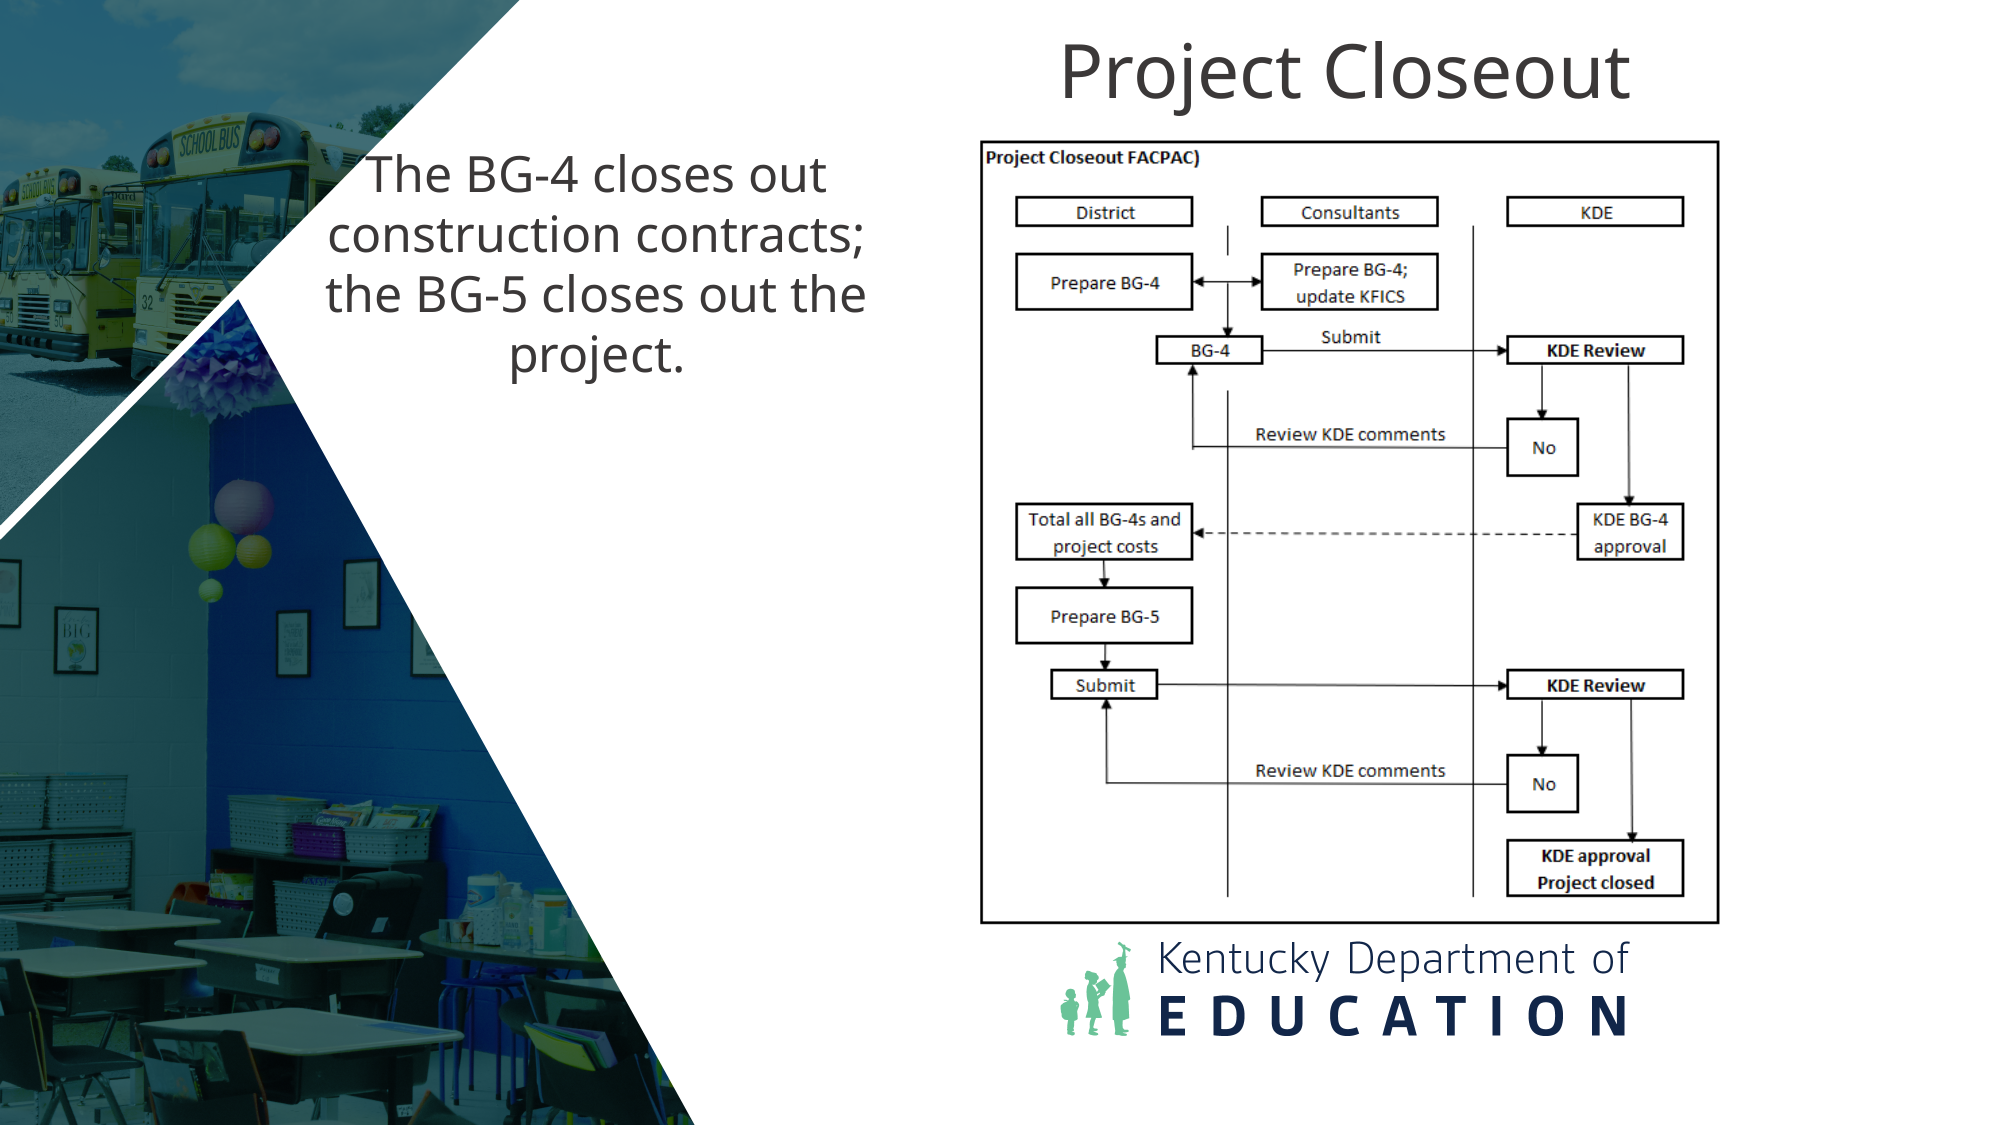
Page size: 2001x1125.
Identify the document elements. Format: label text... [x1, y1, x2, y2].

text_box The BG-4 closes out construction contracts; the BG-5 closes out the project. [275, 194, 919, 390]
title Project Closeout [999, 1, 1690, 122]
picture [0, 0, 2001, 1125]
